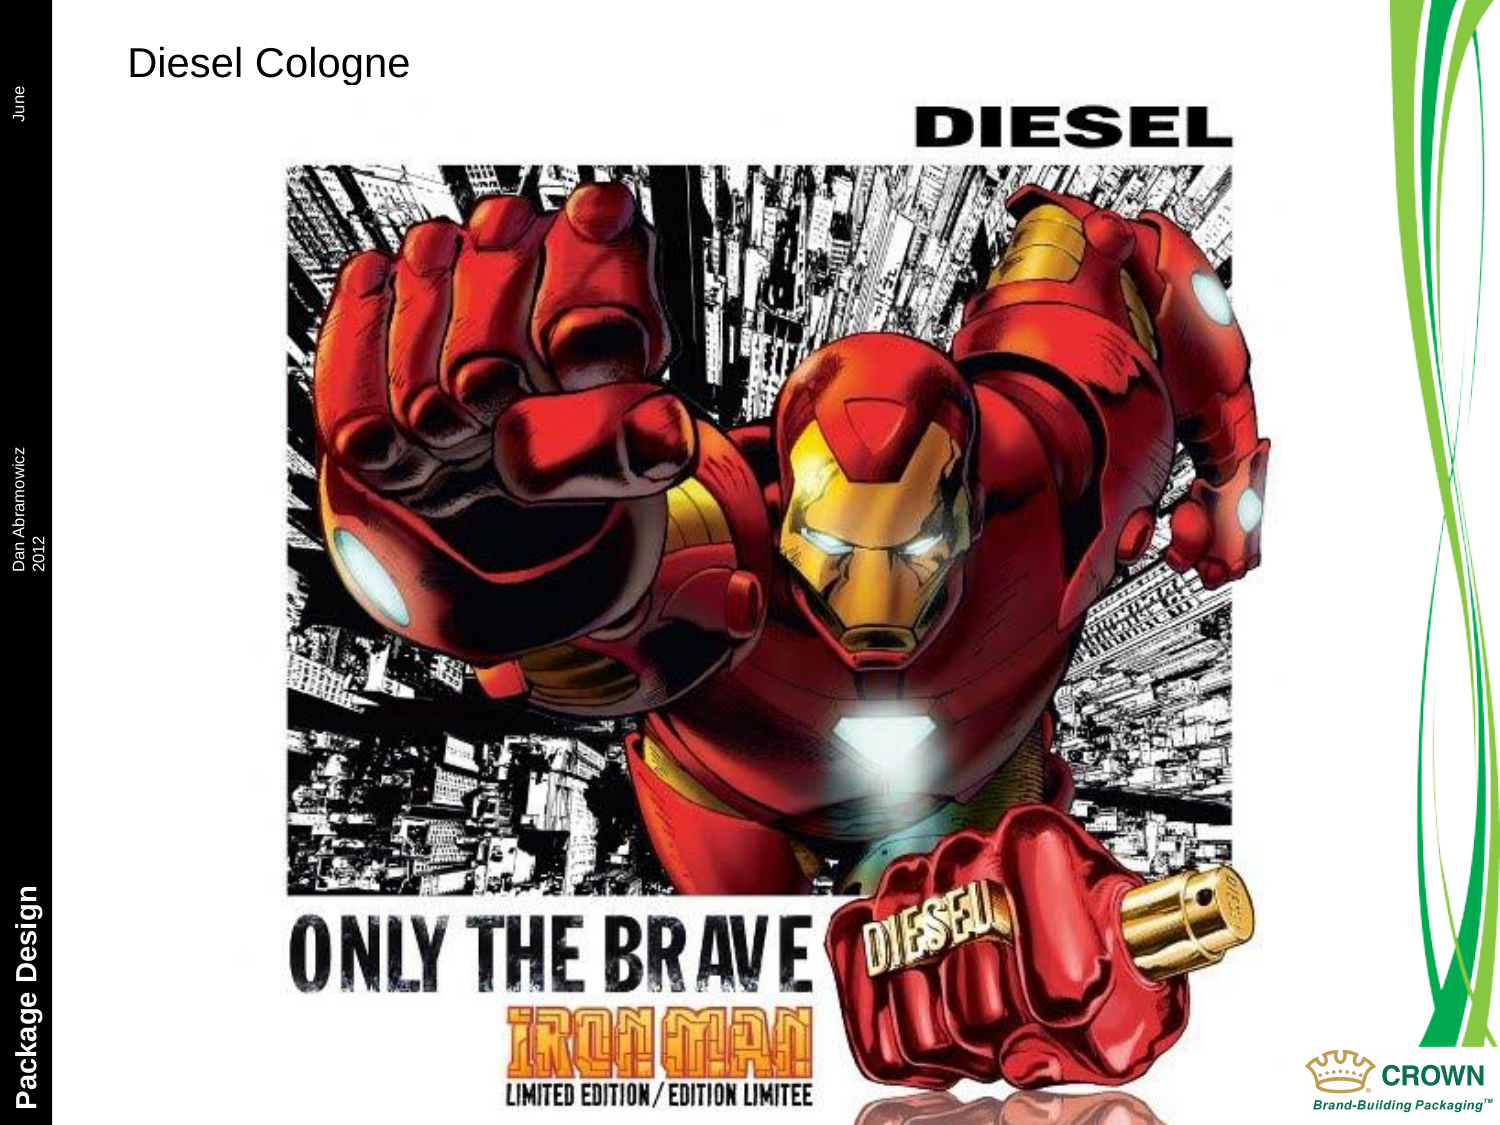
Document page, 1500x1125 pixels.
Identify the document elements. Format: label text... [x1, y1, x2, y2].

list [237, 85, 1282, 1125]
picture [1305, 1050, 1500, 1116]
picture [1390, 0, 1500, 1047]
title Diesel Cologne [112, 18, 1372, 102]
